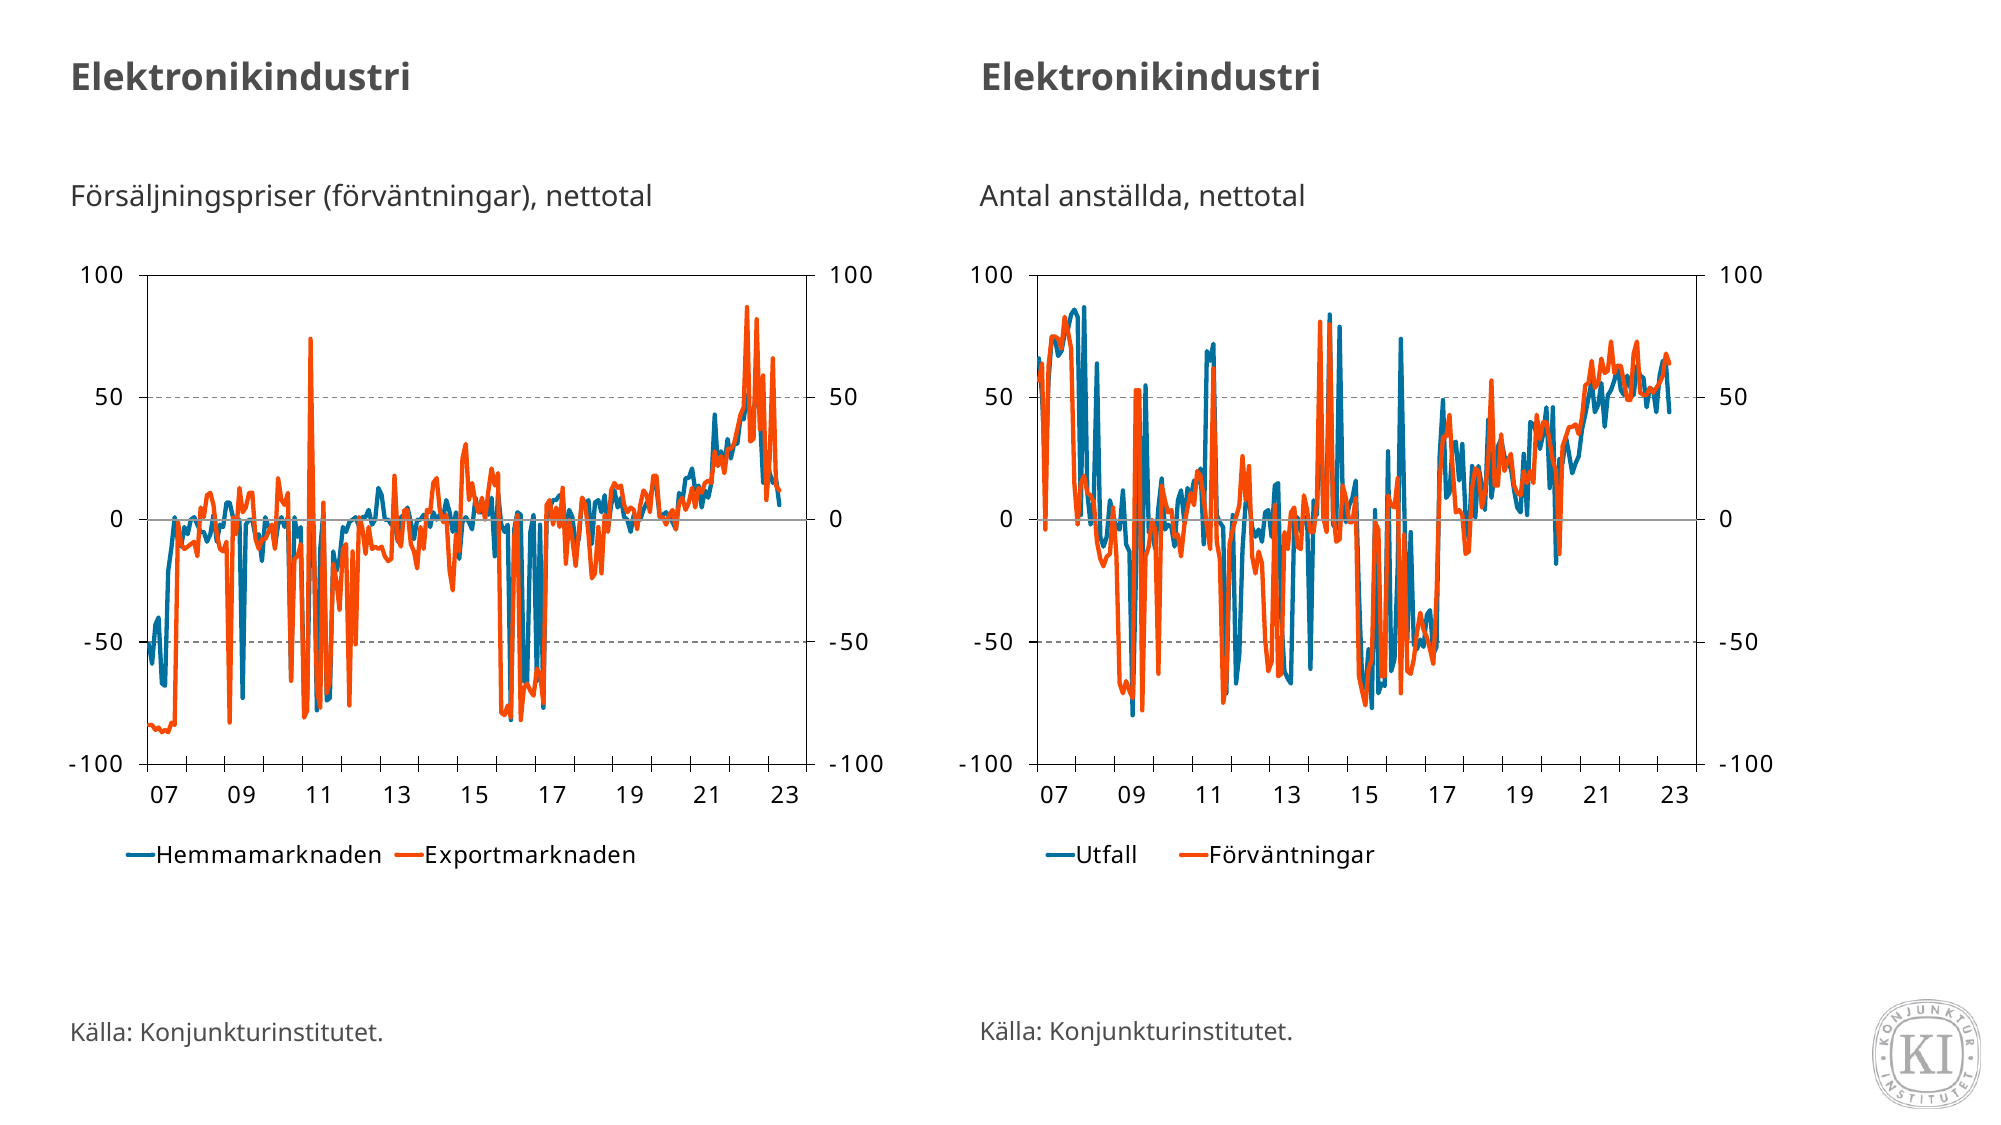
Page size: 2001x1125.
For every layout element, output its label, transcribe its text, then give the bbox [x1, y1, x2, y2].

title Elektronikindustri [55, 45, 938, 128]
list Källa: Konjunkturinstitutet. [964, 1008, 1848, 1106]
list Antal anställda, nettotal [964, 137, 1848, 220]
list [941, 249, 1829, 874]
subtitle Källa: Konjunkturinstitutet. [55, 1008, 938, 1106]
list Försäljningspriser (förväntningar), nettotal [55, 137, 938, 220]
list Elektronikindustri [965, 45, 1849, 129]
picture [1872, 999, 1981, 1109]
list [51, 249, 939, 874]
